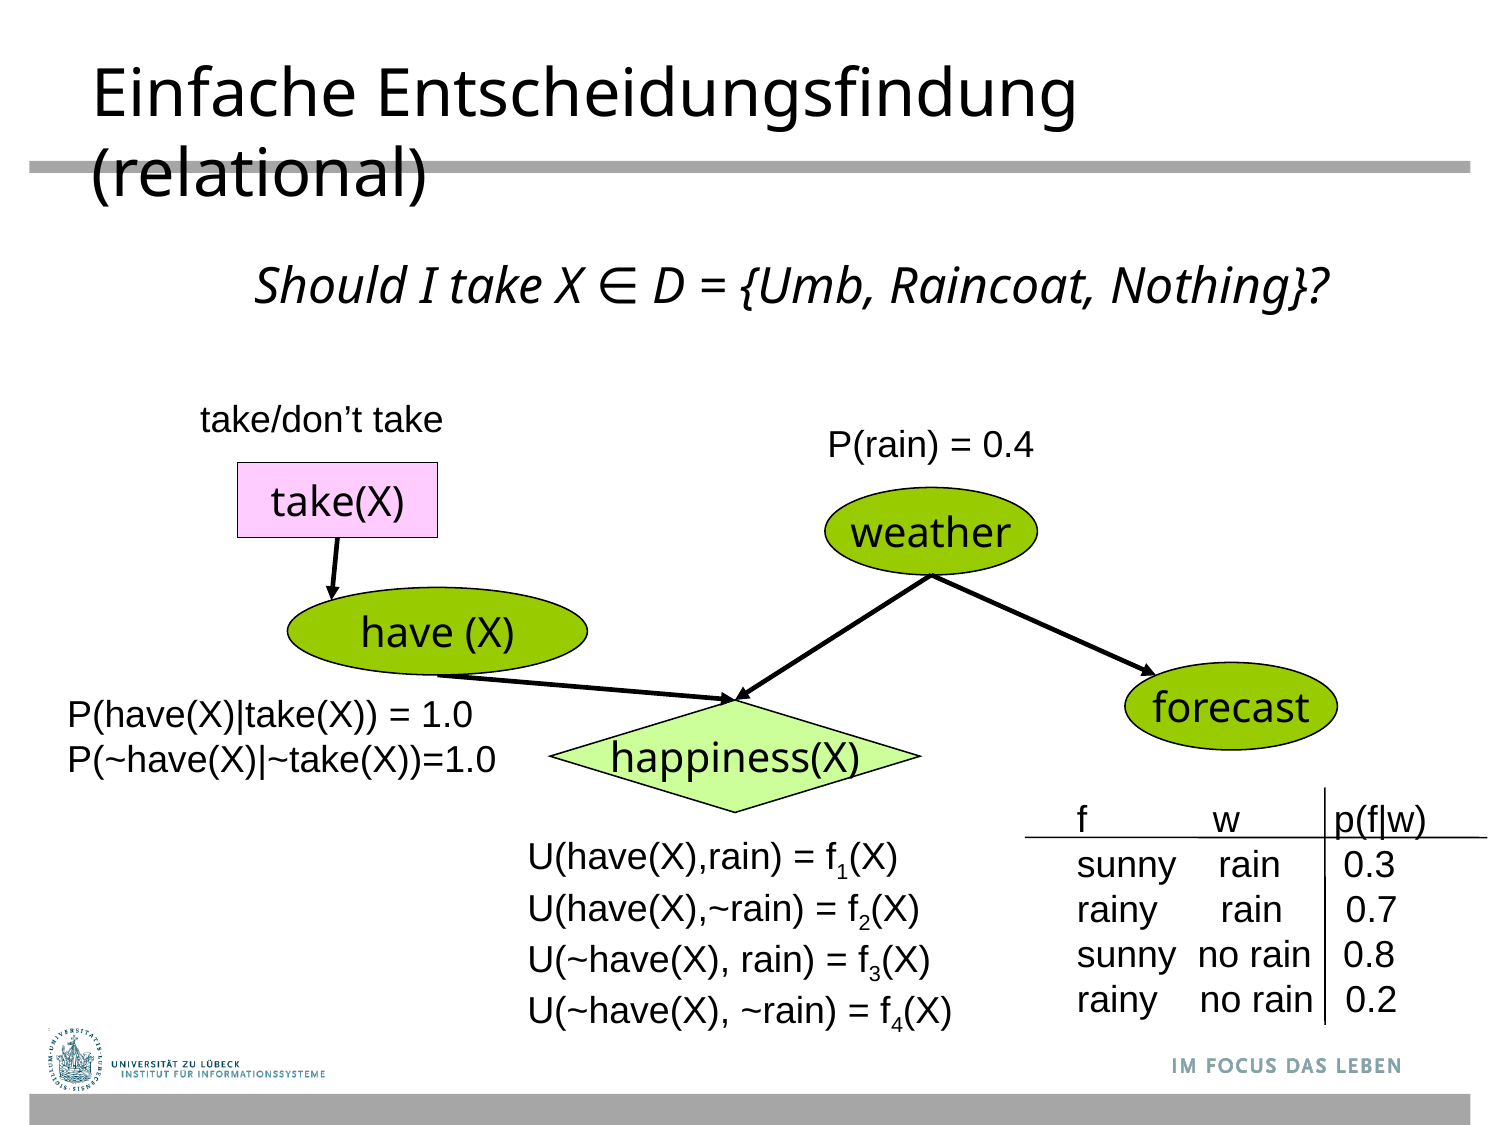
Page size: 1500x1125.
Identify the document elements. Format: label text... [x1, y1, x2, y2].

text_box Should I take X ∈ D = {Umb, Raincoat, Nothing}? [239, 245, 1345, 321]
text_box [331, 537, 338, 601]
text_box P(rain) = 0.4 [812, 412, 1050, 473]
text_box weather [824, 487, 1038, 573]
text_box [734, 574, 932, 701]
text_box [437, 674, 736, 701]
text_box f w p(f|w) sunny rain 0.3 rainy rain 0.7 sunny no rain 0.8 rainy no rain 0.2 [1062, 838, 1443, 1028]
text_box take/don’t take [185, 387, 459, 448]
title Einfache Entscheidungsfindung (relational) [76, 42, 1427, 126]
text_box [930, 574, 1157, 676]
text_box P(have(X)|take(X)) = 1.0 P(~have(X)|~take(X))=1.0 [52, 682, 512, 787]
text_box f w p(f|w) sunny rain 0.3 rainy rain 0.7 sunny no rain 0.8 rainy no rain 0.2 [1062, 787, 1324, 837]
text_box take(X) [237, 462, 438, 538]
text_box happiness(X) [549, 709, 921, 813]
picture [1173, 1058, 1400, 1073]
text_box forecast [1124, 662, 1338, 750]
text_box U(have(X),rain) = f1(X) U(have(X),~rain) = f2(X) U(~have(X), rain) = f3(X) U(~have(X), ~rain) = f4(X) [512, 824, 980, 1045]
text_box have (X) [287, 587, 588, 675]
text_box f w p(f|w) sunny rain 0.3 rainy rain 0.7 sunny no rain 0.8 rainy no rain 0.2 [1325, 787, 1443, 837]
